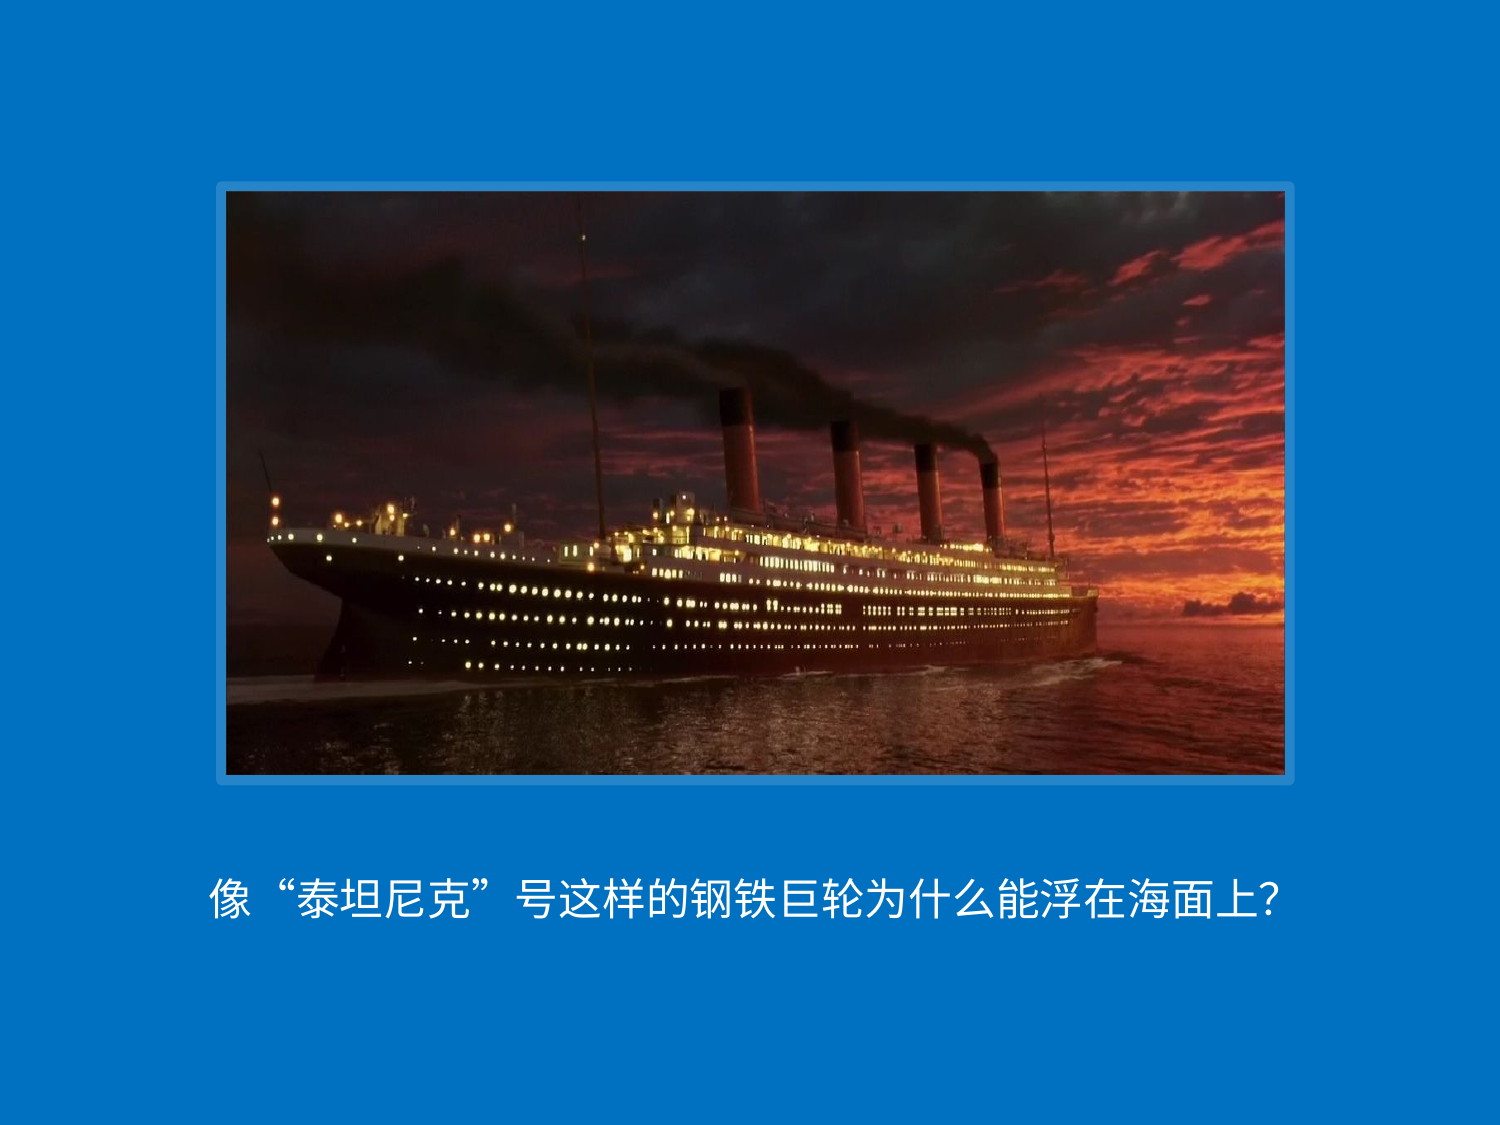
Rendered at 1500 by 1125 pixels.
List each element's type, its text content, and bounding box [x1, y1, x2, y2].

text_box 像“泰坦尼克”号这样的钢铁巨轮为什么能浮在海面上？ [208, 858, 1499, 924]
picture [226, 191, 1285, 776]
